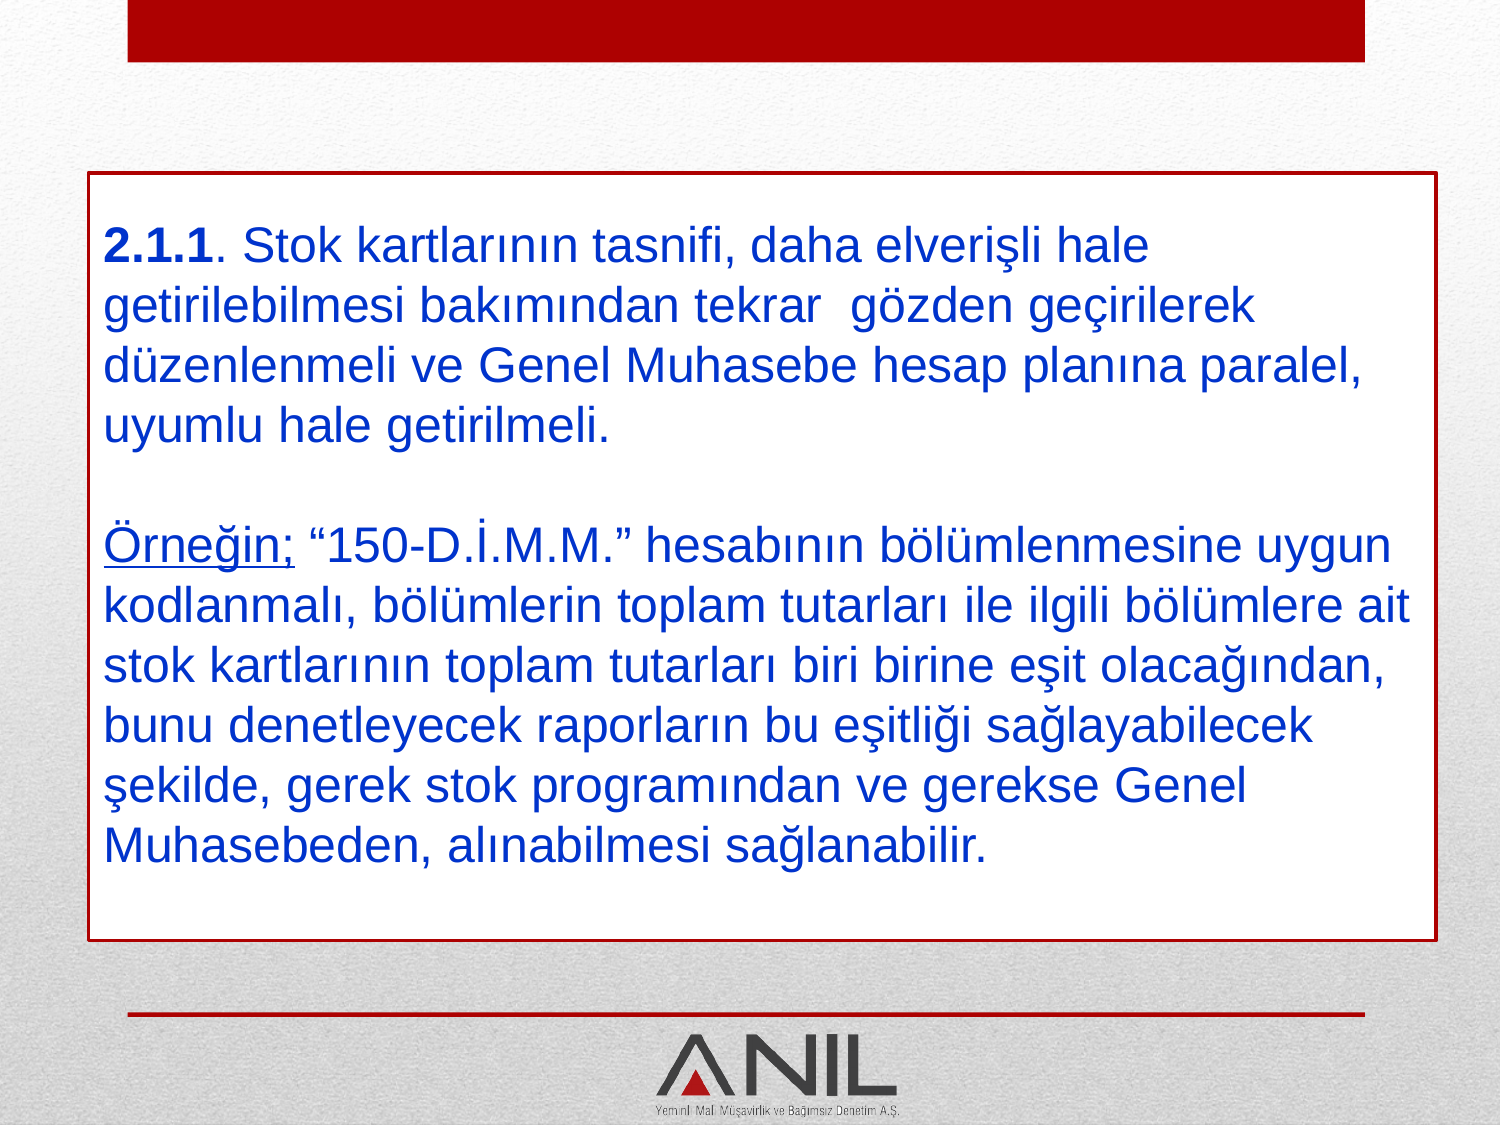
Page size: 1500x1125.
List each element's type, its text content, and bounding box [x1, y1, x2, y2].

title 2.1.1. Stok kartlarının tasnifi, daha elverişli hale getirilebilmesi bakımından tekrar gözden geçirilerek düzenlenmeli ve Genel Muhasebe hesap planına paralel, uyumlu hale getirilmeli. Örneğin; “150-D.İ.M.M.” hesabının bölümlenmesine uygun kodlanmalı, bölümlerin toplam tutarları ile ilgili bölümlere ait stok kartlarının toplam tutarları biri birine eşit olacağından, bunu denetleyecek raporların bu eşitliği sağlayabilecek şekilde, gerek stok programından ve gerekse Genel Muhasebeden, alınabilmesi sağlanabilir. [87, 171, 1438, 942]
picture [654, 1034, 900, 1119]
